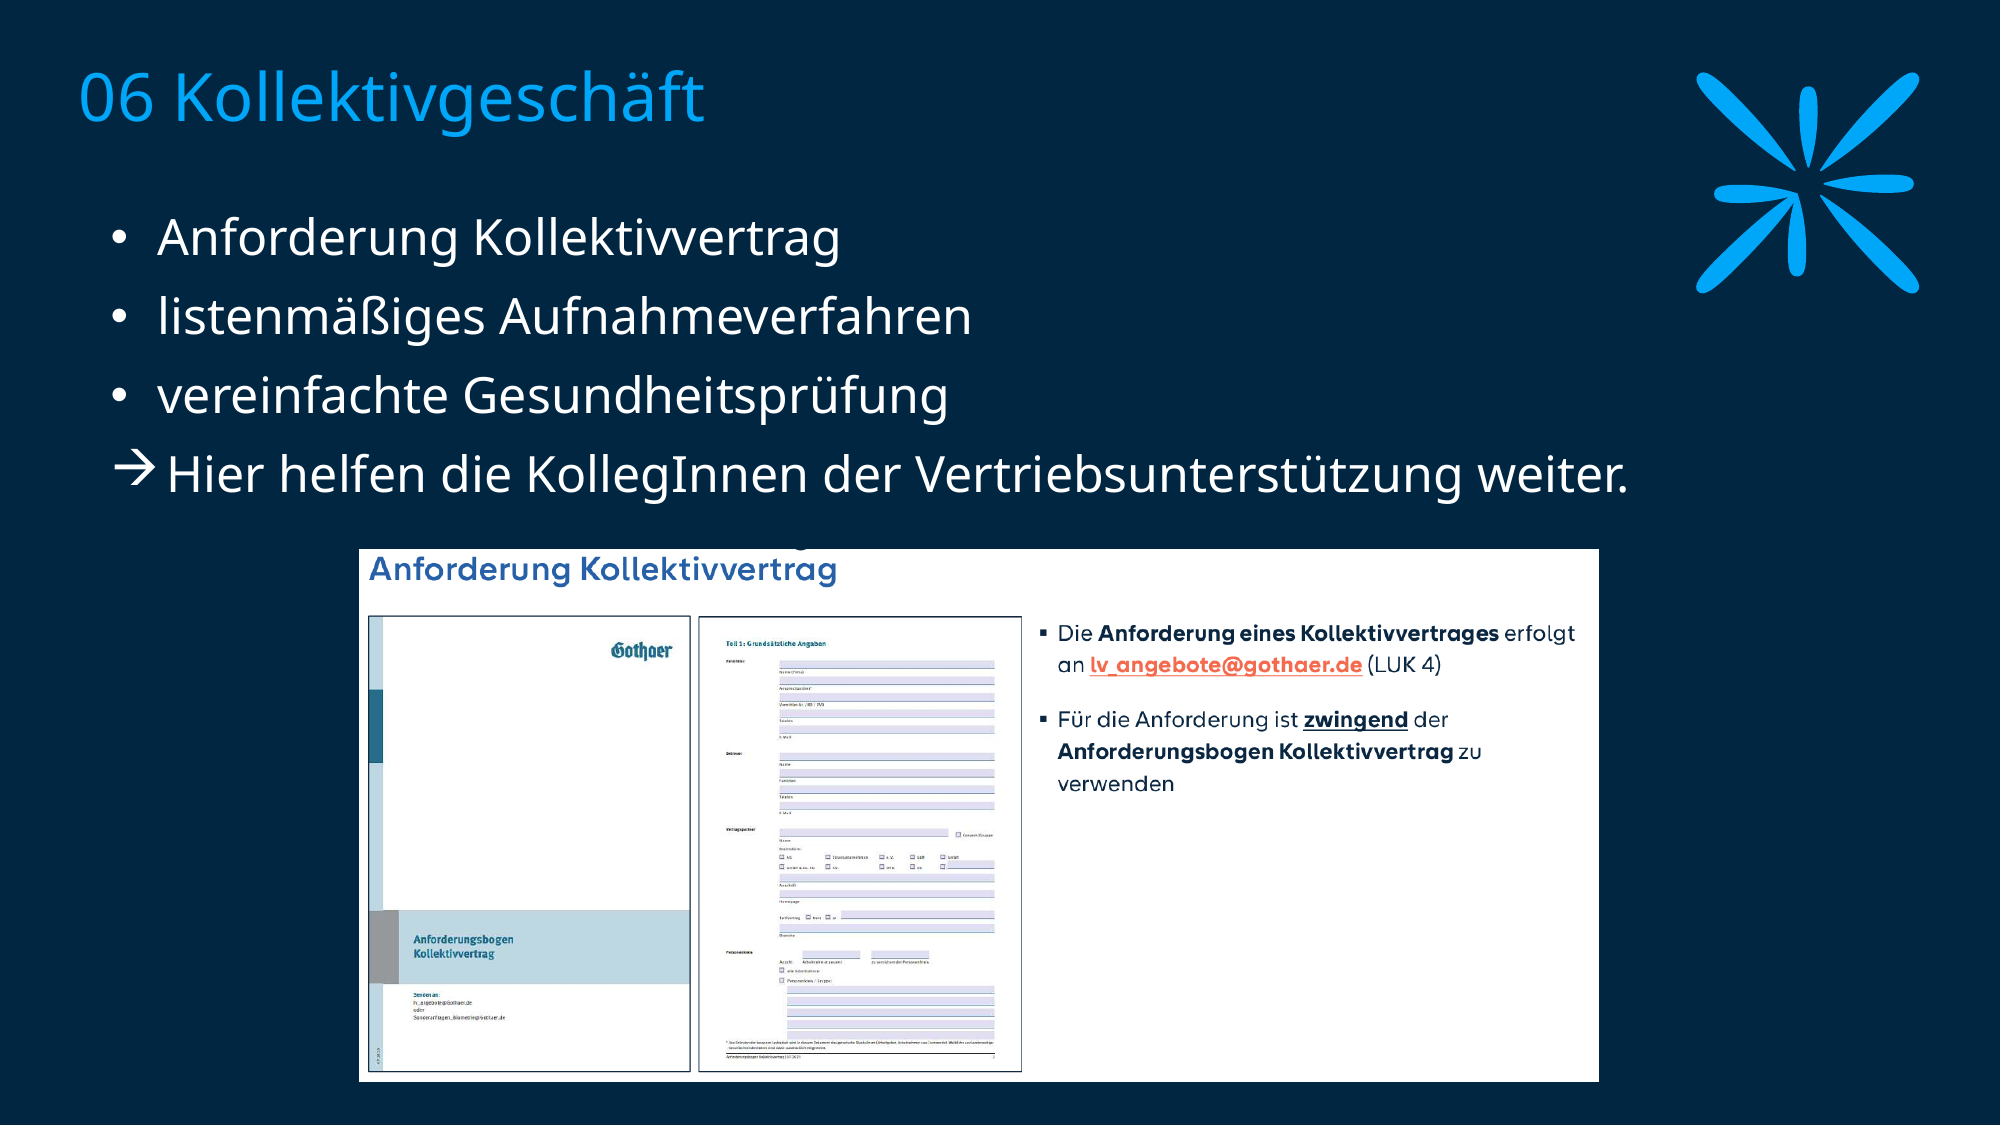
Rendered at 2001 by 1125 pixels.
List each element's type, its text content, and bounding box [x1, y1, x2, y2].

title 06 Kollektivgeschäft [78, 63, 1473, 226]
text_box Anforderung Kollektivvertrag listenmäßiges Aufnahmeverfahren vereinfachte Gesundheitsprüfung Hier helfen die KollegInnen der Vertriebsunterstützung weiter. [95, 205, 1863, 1044]
picture [358, 548, 1600, 1083]
